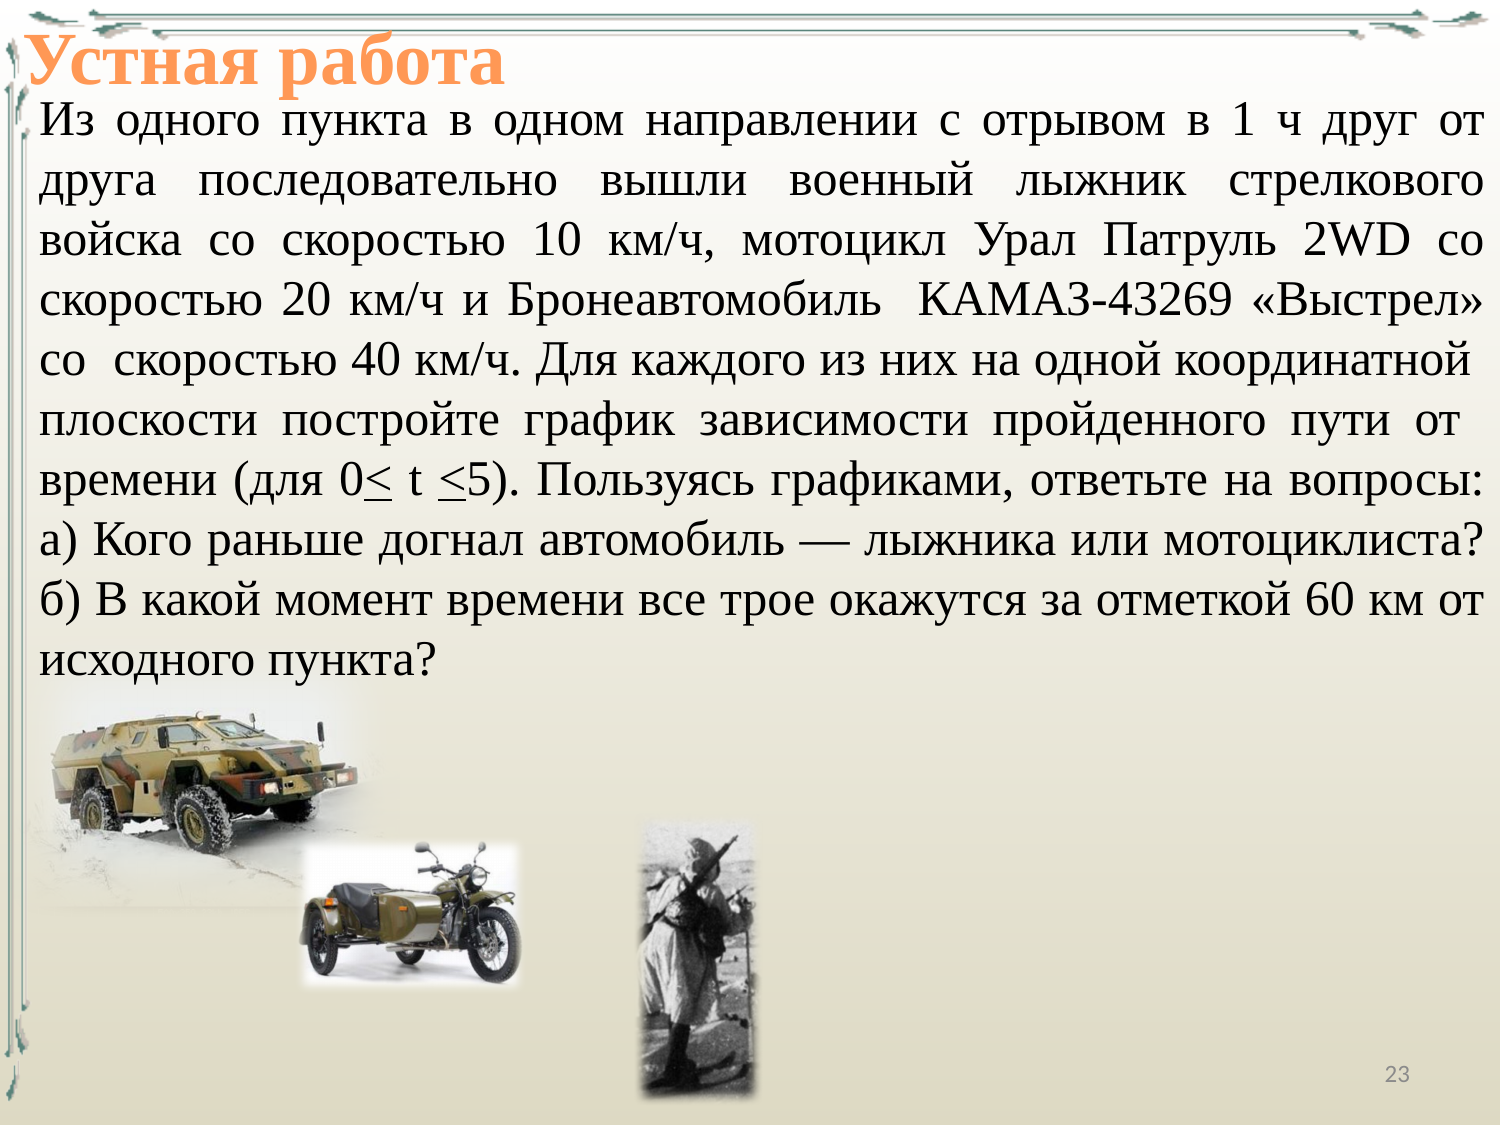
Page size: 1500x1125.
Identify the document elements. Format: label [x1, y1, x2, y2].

picture [292, 833, 528, 997]
text_box [0, 5, 1500, 1107]
picture [633, 812, 763, 1107]
